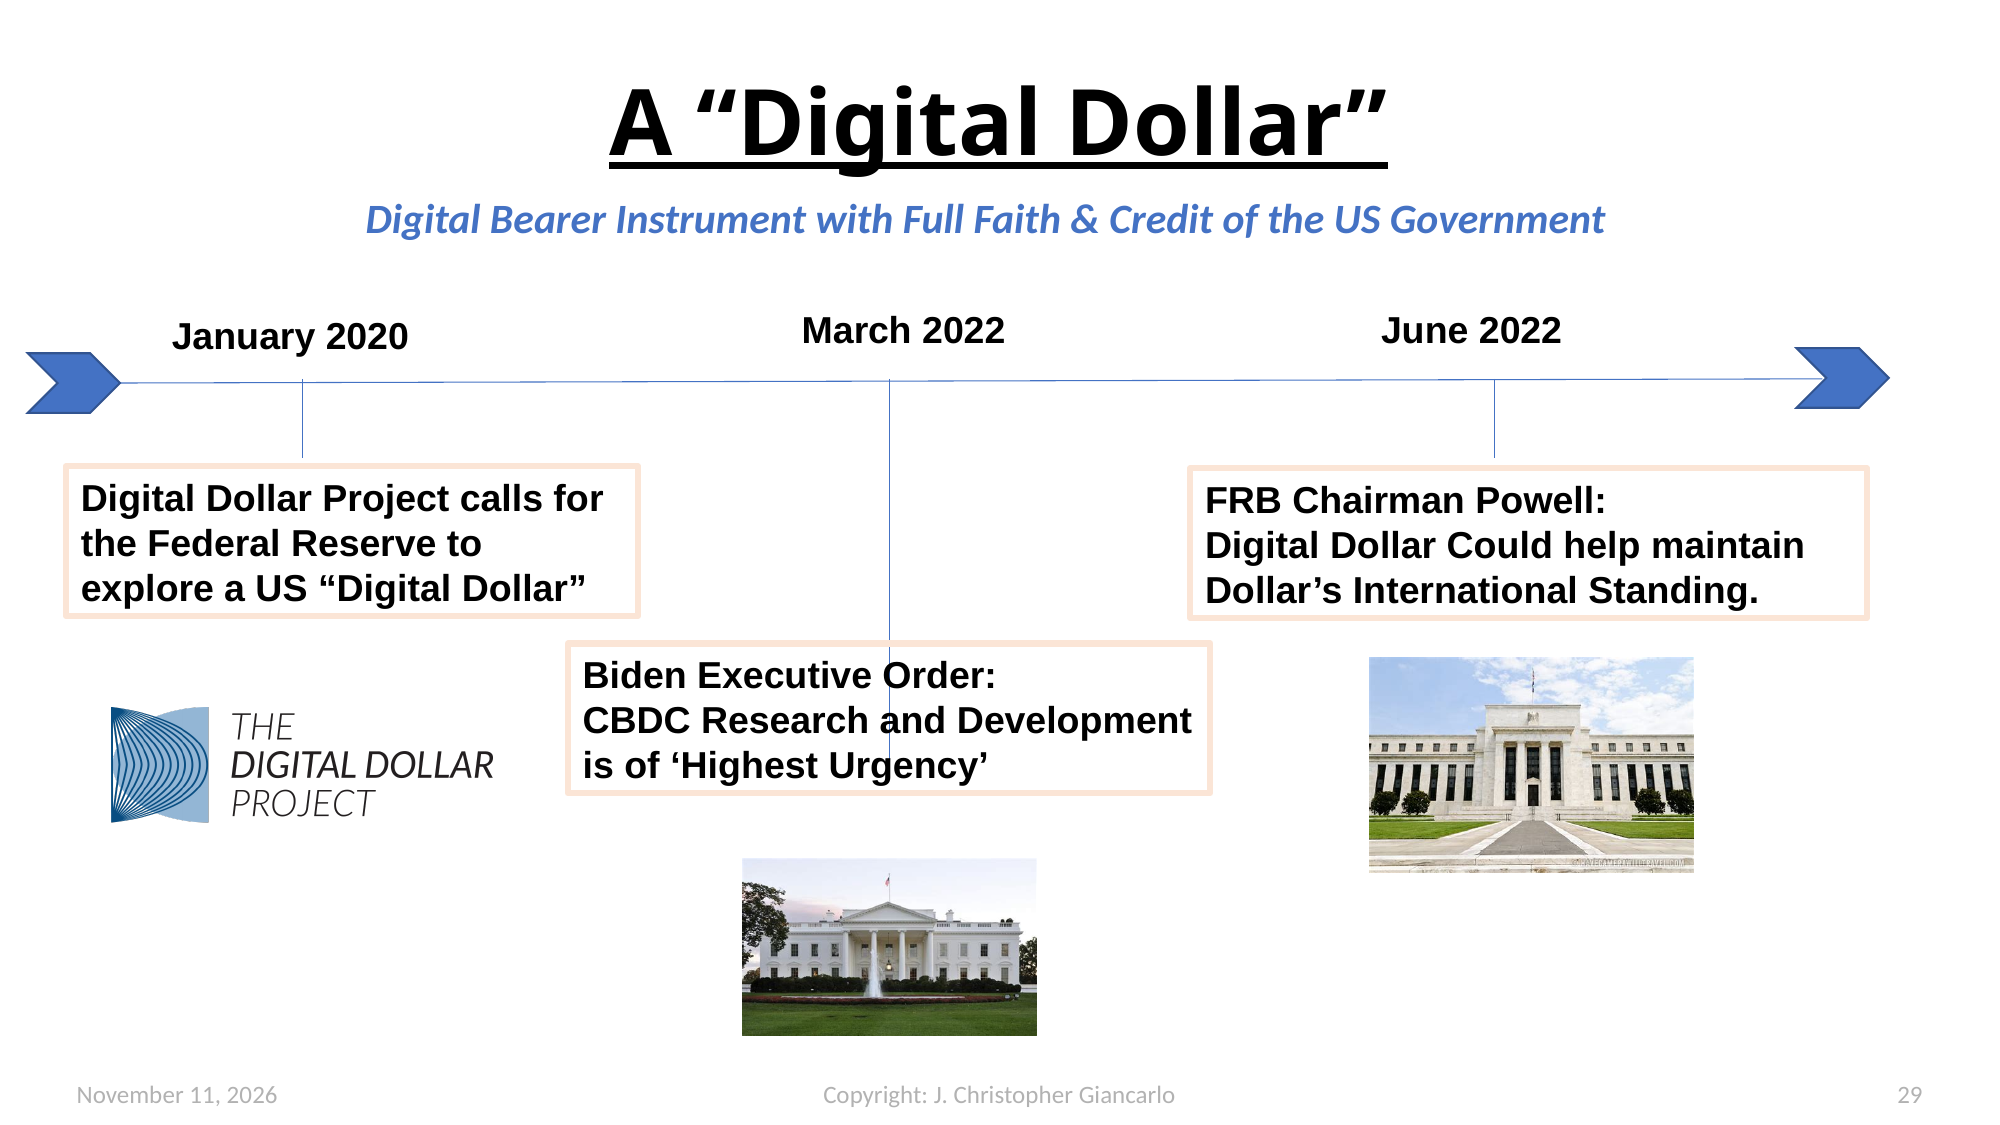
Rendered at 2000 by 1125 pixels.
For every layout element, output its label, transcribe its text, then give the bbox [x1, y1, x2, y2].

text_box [890, 378, 1494, 384]
picture [1369, 657, 1694, 873]
picture [104, 697, 499, 833]
text_box January 2020 [157, 304, 447, 364]
text_box June 2022 [1366, 298, 1580, 359]
footer Copyright: J. Christopher Giancarlo [662, 1063, 1338, 1124]
picture [741, 858, 1037, 1036]
text_box March 2022 [786, 298, 1037, 359]
text_box Biden Executive Order: CBDC Research and Development is of ‘Highest Urgency’ [567, 643, 1211, 794]
text_box [25, 352, 121, 414]
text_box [112, 378, 302, 384]
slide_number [61, 1063, 512, 1124]
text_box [303, 378, 889, 384]
title A “Digital Dollar” [61, 69, 1937, 154]
text_box Digital Dollar Project calls for the Federal Reserve to explore a US “Digital Dollar” [66, 466, 638, 617]
text_box FRB Chairman Powell: Digital Dollar Could help maintain Dollar’s International Standing. [1190, 468, 1867, 619]
slide_number 29 [1487, 1063, 1938, 1124]
text_box Digital Bearer Instrument with Full Faith & Credit of the US Government [53, 184, 1928, 266]
text_box [1794, 347, 1891, 409]
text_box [1495, 378, 1823, 384]
